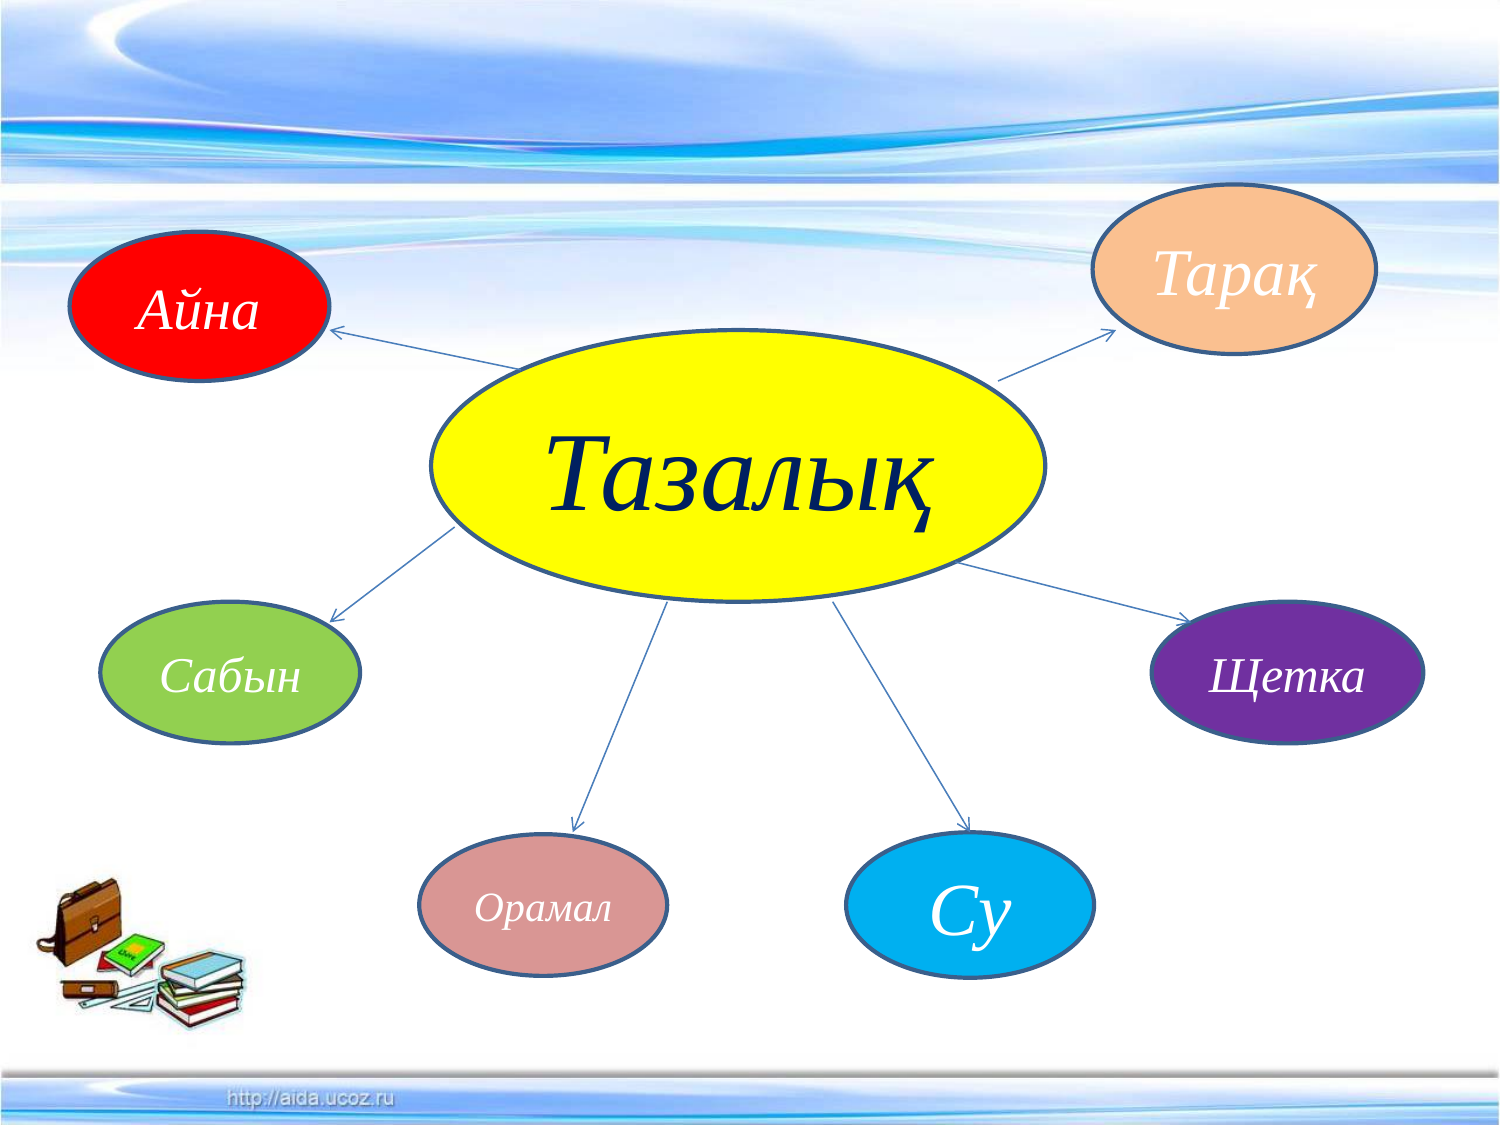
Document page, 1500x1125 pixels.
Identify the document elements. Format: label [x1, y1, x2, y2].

text_box [329, 526, 455, 623]
list [0, 0, 1500, 1125]
text_box [997, 329, 1117, 382]
text_box [572, 601, 668, 833]
text_box [832, 601, 971, 833]
text_box [955, 561, 1192, 623]
text_box [329, 329, 522, 371]
